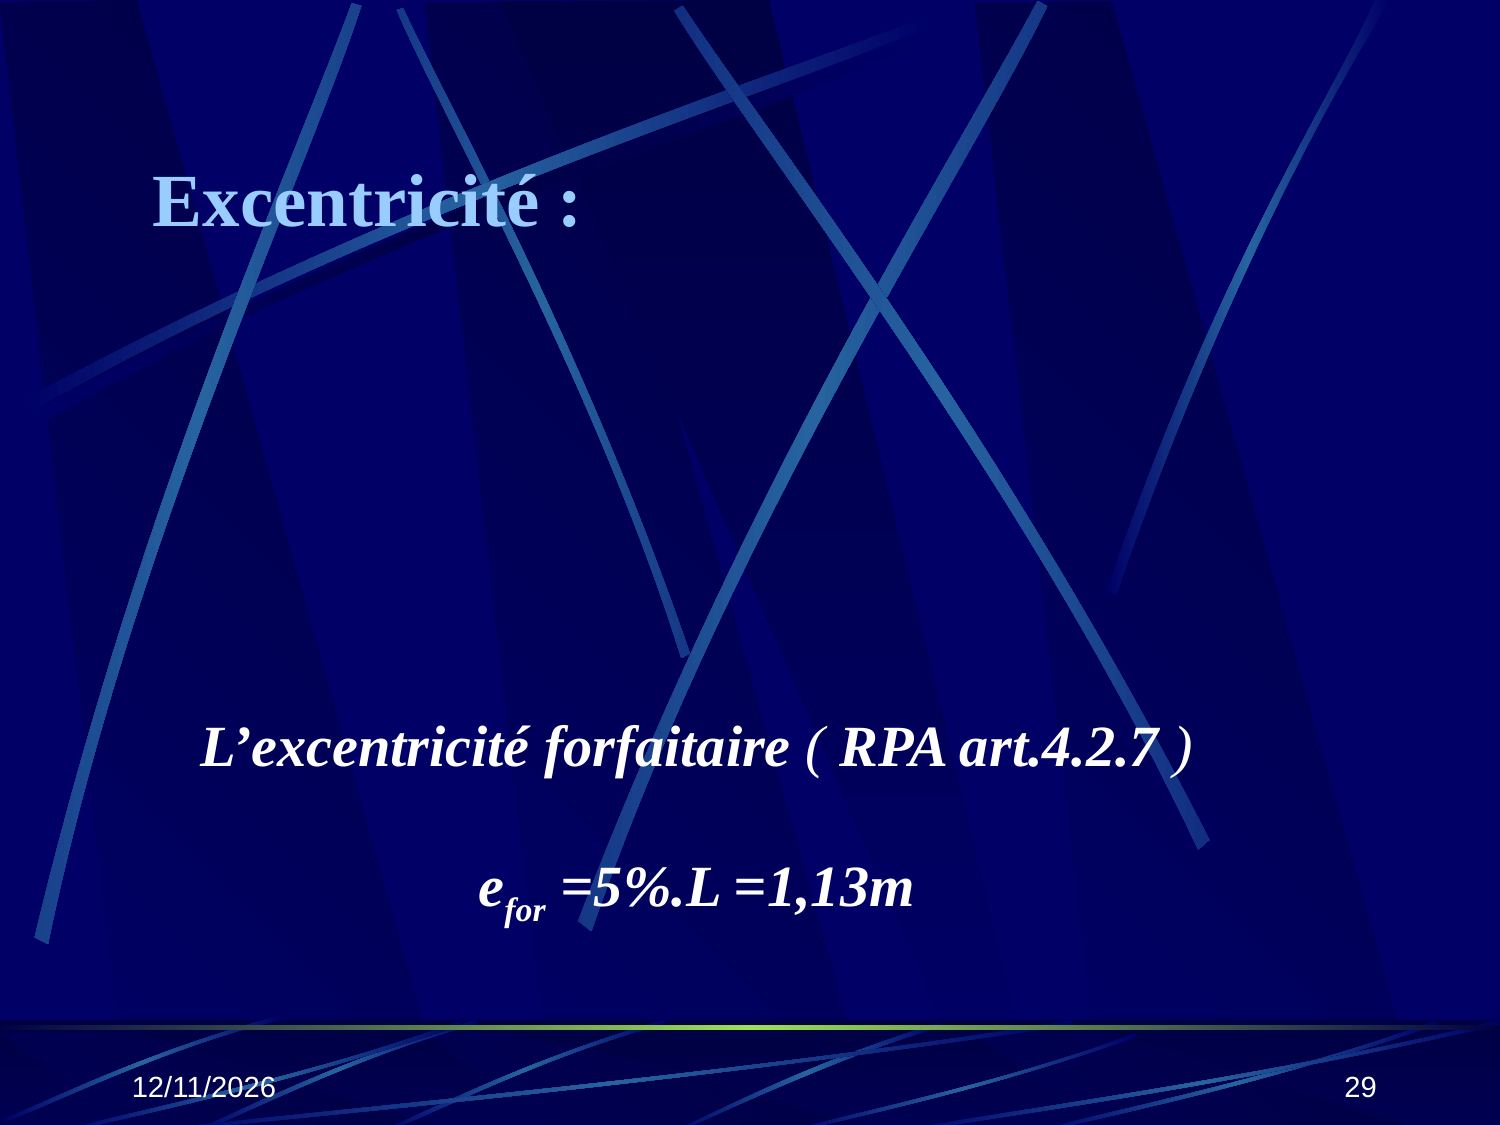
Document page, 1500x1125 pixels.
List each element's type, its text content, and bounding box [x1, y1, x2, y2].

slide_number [116, 1035, 430, 1111]
text_box L’excentricité forfaitaire ( RPA art.4.2.7 ) efor =5%.L =1,13m [64, 640, 1329, 935]
slide_number 29 [1079, 1035, 1392, 1111]
title Excentricité : [137, 95, 1371, 298]
